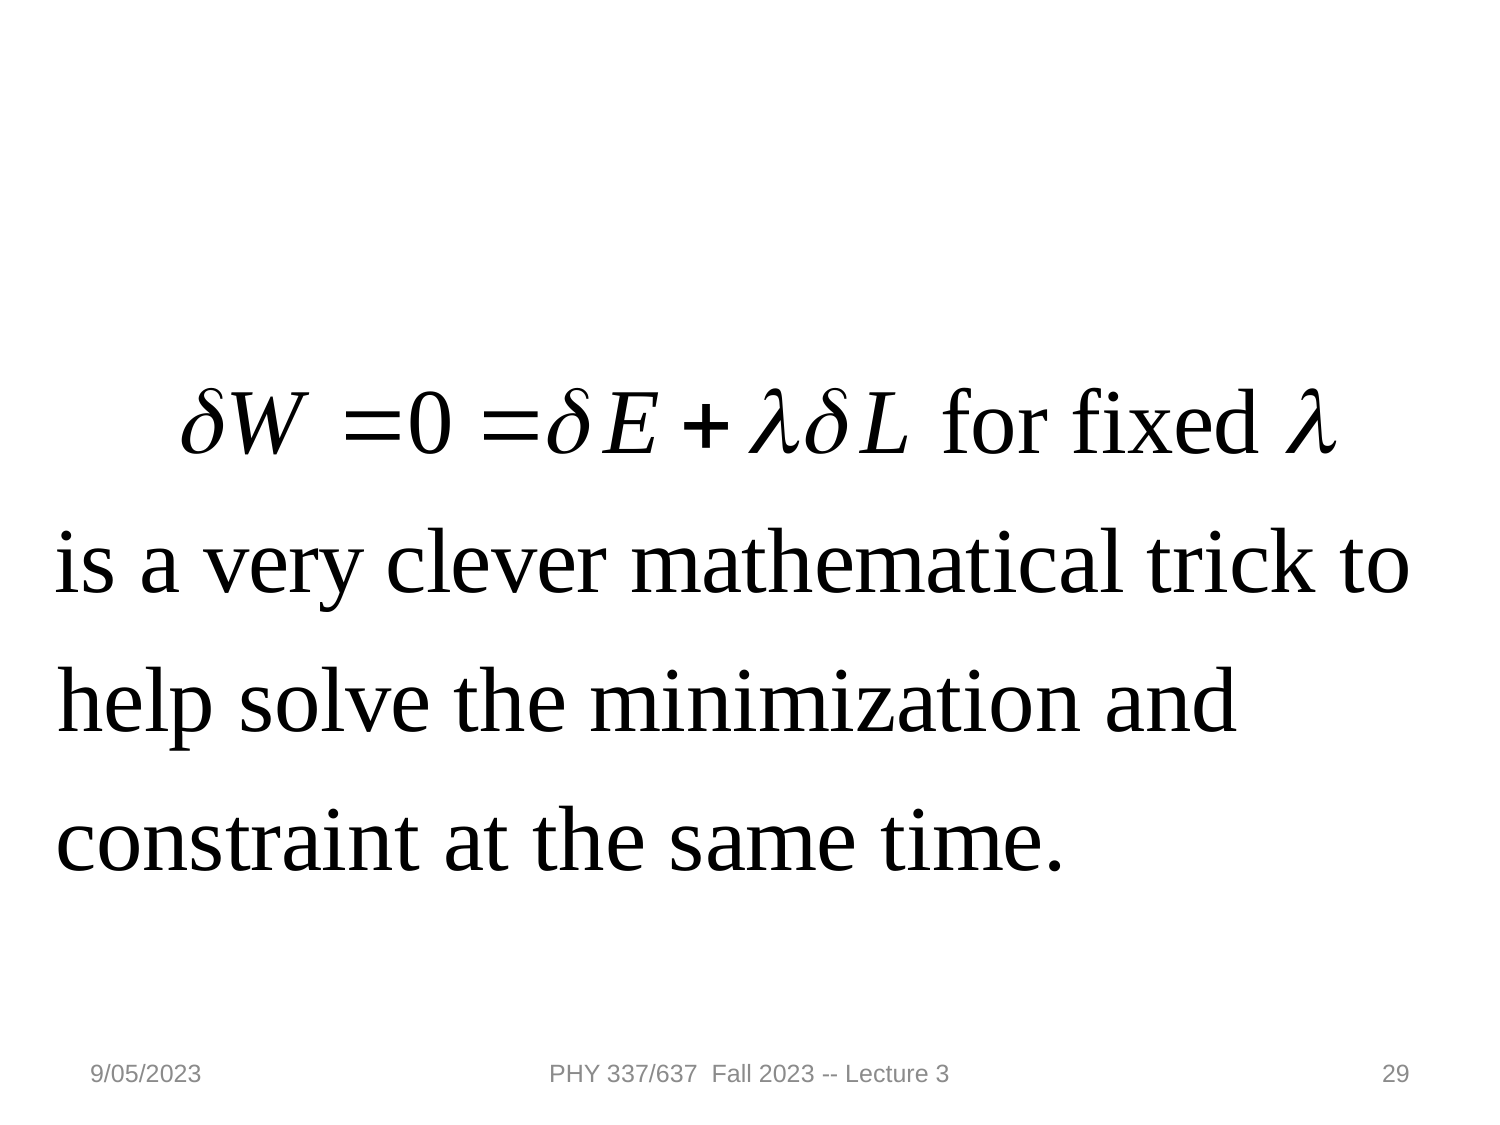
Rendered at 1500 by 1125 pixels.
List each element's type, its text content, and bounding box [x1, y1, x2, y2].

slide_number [75, 1042, 425, 1103]
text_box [42, 367, 1457, 893]
footer PHY 337/637 Fall 2023 -- Lecture 3 [512, 1042, 988, 1103]
slide_number 29 [1074, 1042, 1425, 1103]
